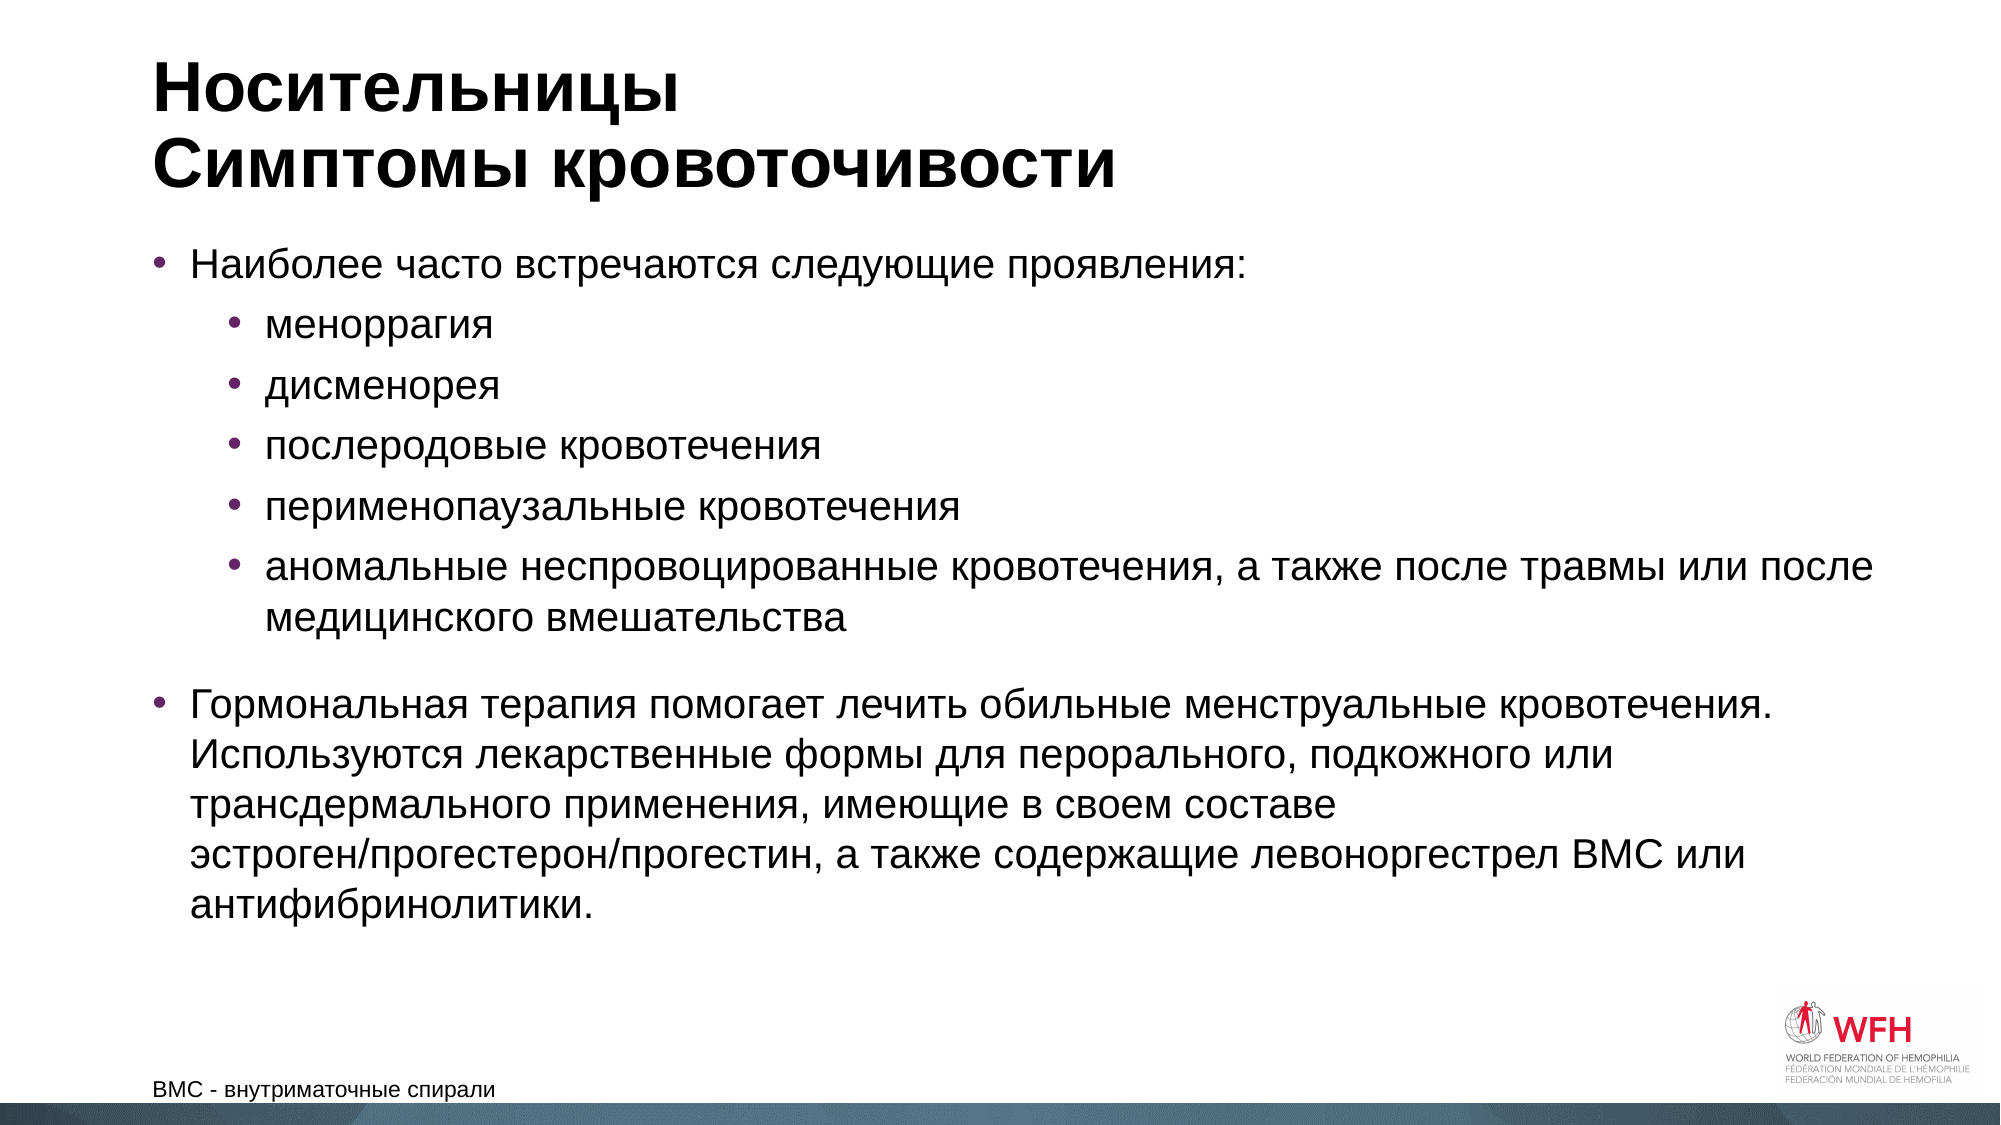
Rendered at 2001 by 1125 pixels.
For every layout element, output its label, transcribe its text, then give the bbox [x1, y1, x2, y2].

picture [1776, 988, 1983, 1097]
list Наиболее часто встречаются следующие проявления: меноррагия дисменорея послеродовые кровотечения перименопаузальные кровотечения аномальные неспровоцированные кровотечения, а также после травмы или после медицинского вмешательства Гормональная терапия помогает лечить обильные менструальные кровотечения. Используются лекарственные формы для перорального, подкожного или трансдермального применения, имеющие в своем составе эстроген/прогестерон/прогестин, а также содержащие левоноргестрел ВМС или антифибринолитики. [137, 229, 1914, 987]
list ВМС - внутриматочные спирали [137, 1042, 1766, 1103]
title Носительницы Симптомы кровоточивости [137, 36, 1863, 216]
